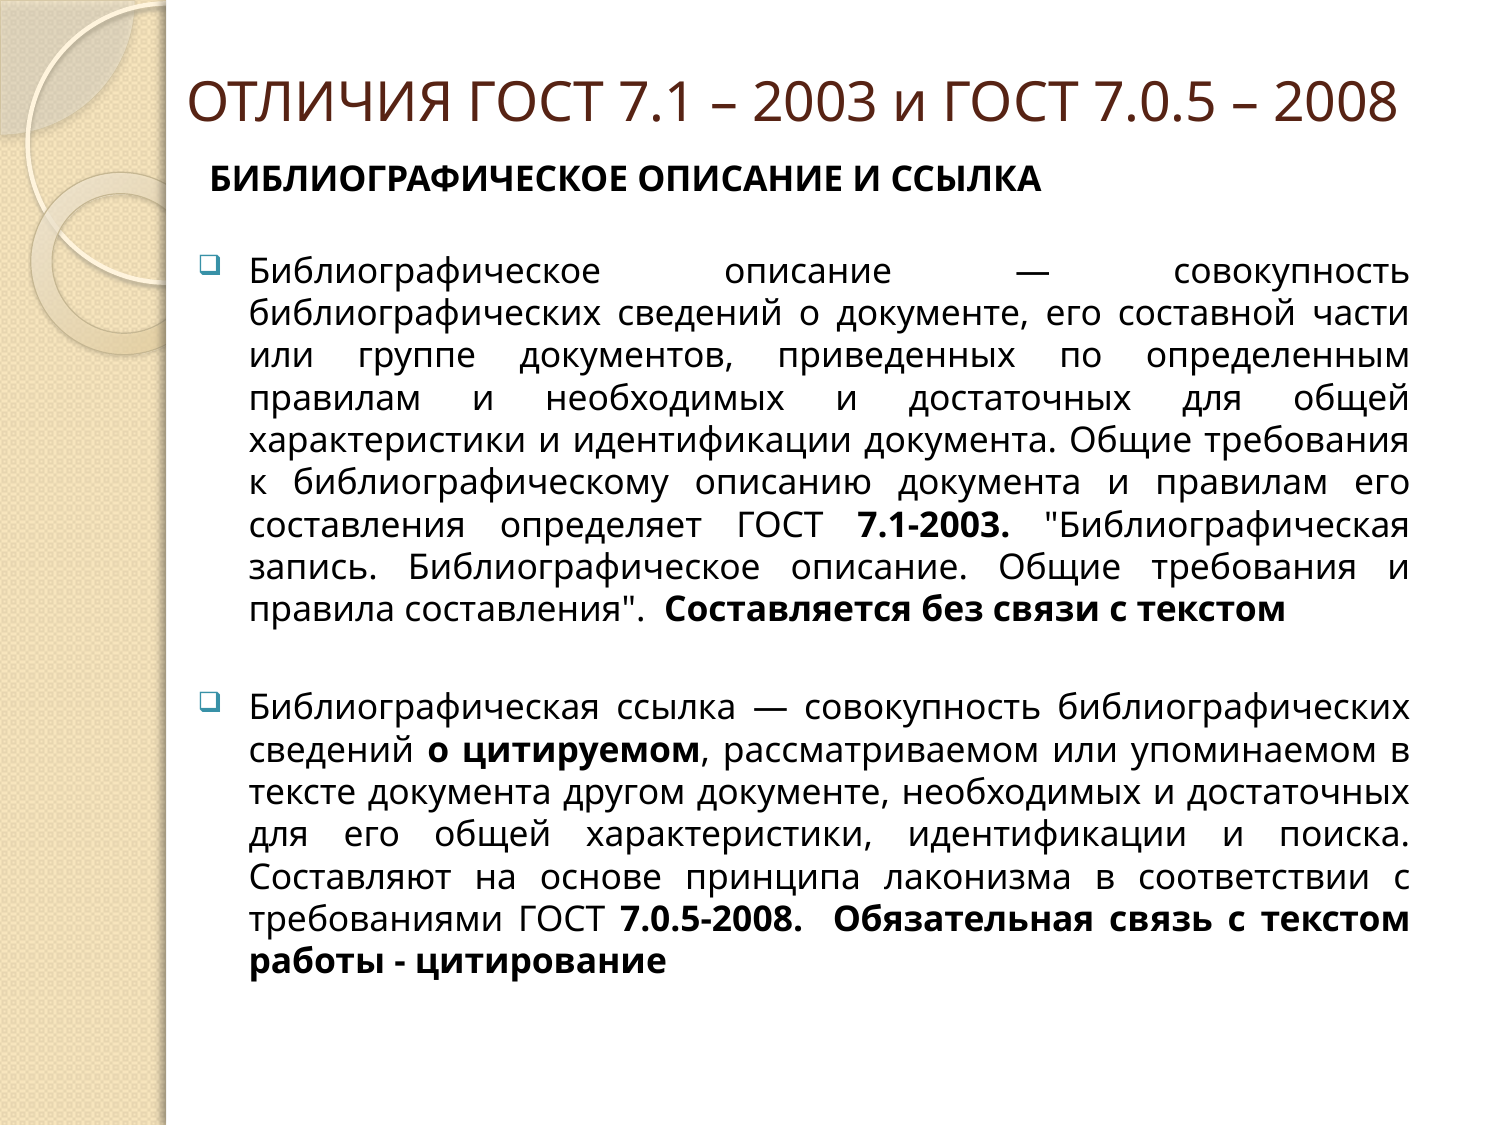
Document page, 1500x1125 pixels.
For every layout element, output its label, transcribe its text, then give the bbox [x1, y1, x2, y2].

title ОТЛИЧИЯ ГОСТ 7.1 – 2003 и ГОСТ 7.0.5 – 2008 [171, 24, 1425, 173]
list БИБЛИОГРАФИЧЕСКОЕ ОПИСАНИЕ И ССЫЛКА Библиографическое описание — совокупность библиографических сведений о документе, его составной части или группе документов, приведенных по определенным правилам и необходимых и достаточных для общей характеристики и идентификации документа. Общие требования к библиографическому описанию документа и правилам его составления определяет ГОСТ 7.1-2003. "Библиографическая запись. Библиографическое описание. Общие требования и правила составления". Составляется без связи с текстом Библиографическая ссылка — совокупность библиографических сведений о цитируемом, рассматриваемом или упоминаемом в тексте документа другом документе, необходимых и достаточных для его общей характеристики, идентификации и поиска. Составляют на основе принципа лаконизма в соответствии с требованиями ГОСТ 7.0.5-2008. Обязательная связь с текстом работы - цитирование [183, 149, 1425, 1059]
